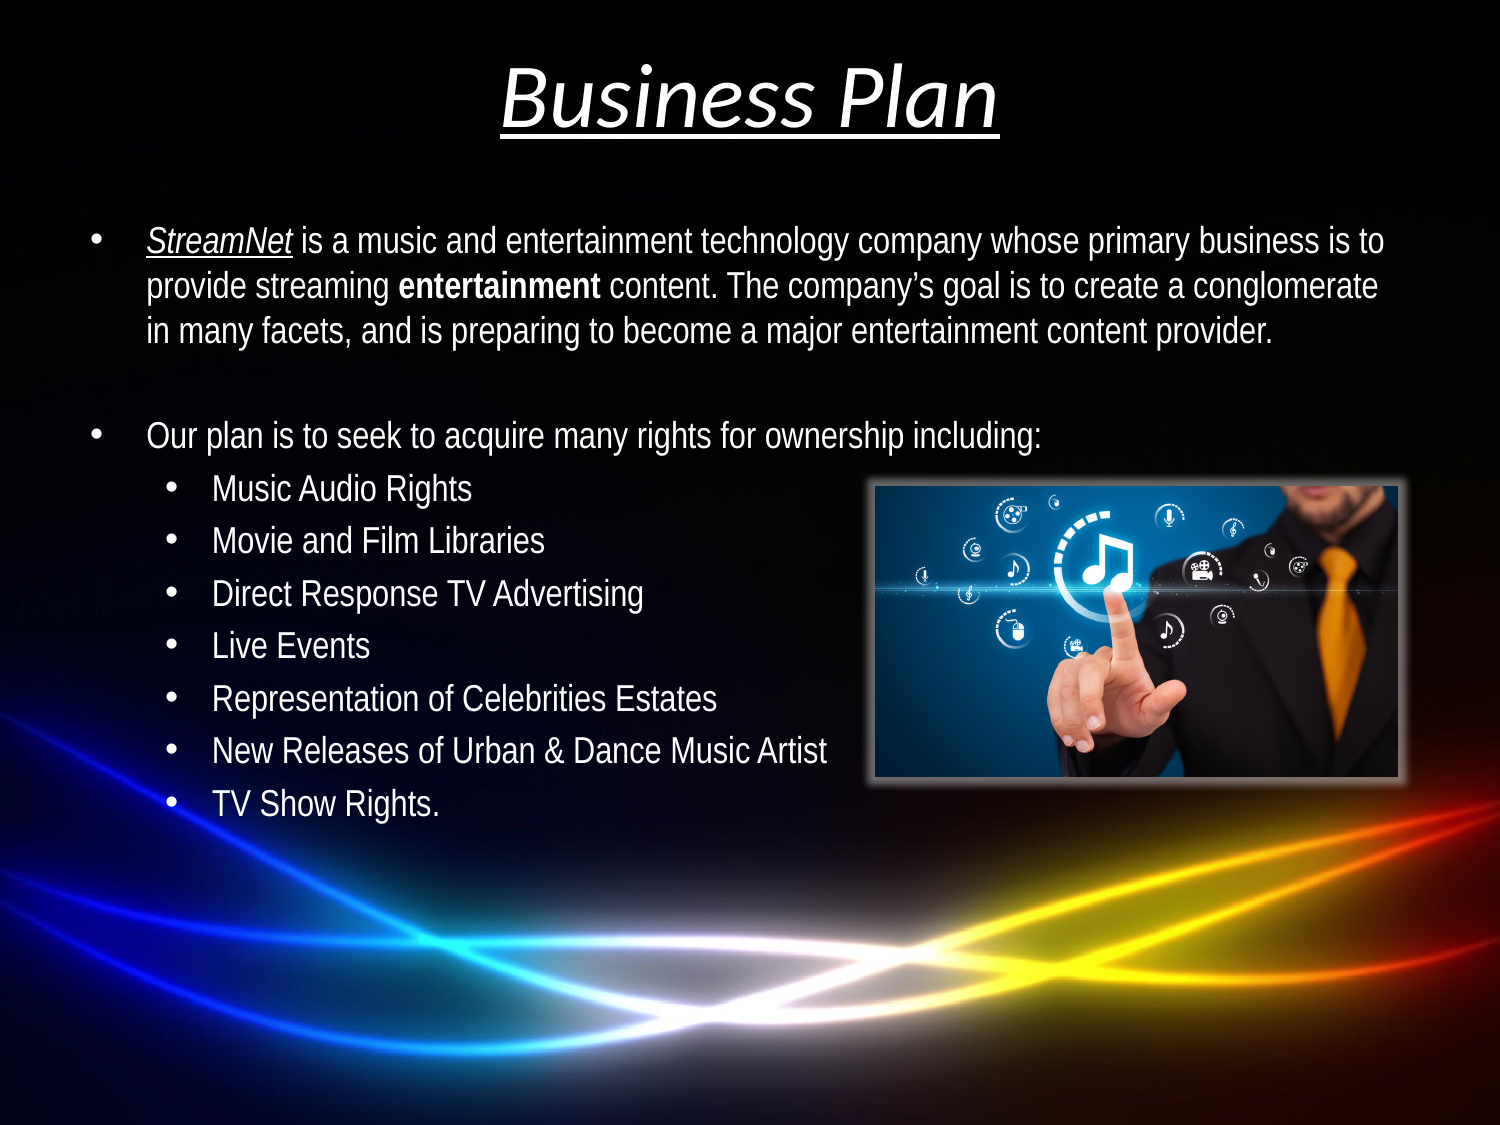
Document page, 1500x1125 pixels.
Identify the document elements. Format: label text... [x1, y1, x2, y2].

title Business Plan [75, 30, 1425, 152]
picture [0, 0, 1500, 1125]
list StreamNet is a music and entertainment technology company whose primary business is to provide streaming entertainment content. The company’s goal is to create a conglomerate in many facets, and is preparing to become a major entertainment content provider. Our plan is to seek to acquire many rights for ownership including: Music Audio Rights Movie and Film Libraries Direct Response TV Advertising Live Events Representation of Celebrities Estates New Releases of Urban & Dance Music Artist TV Show Rights. [75, 208, 1425, 952]
